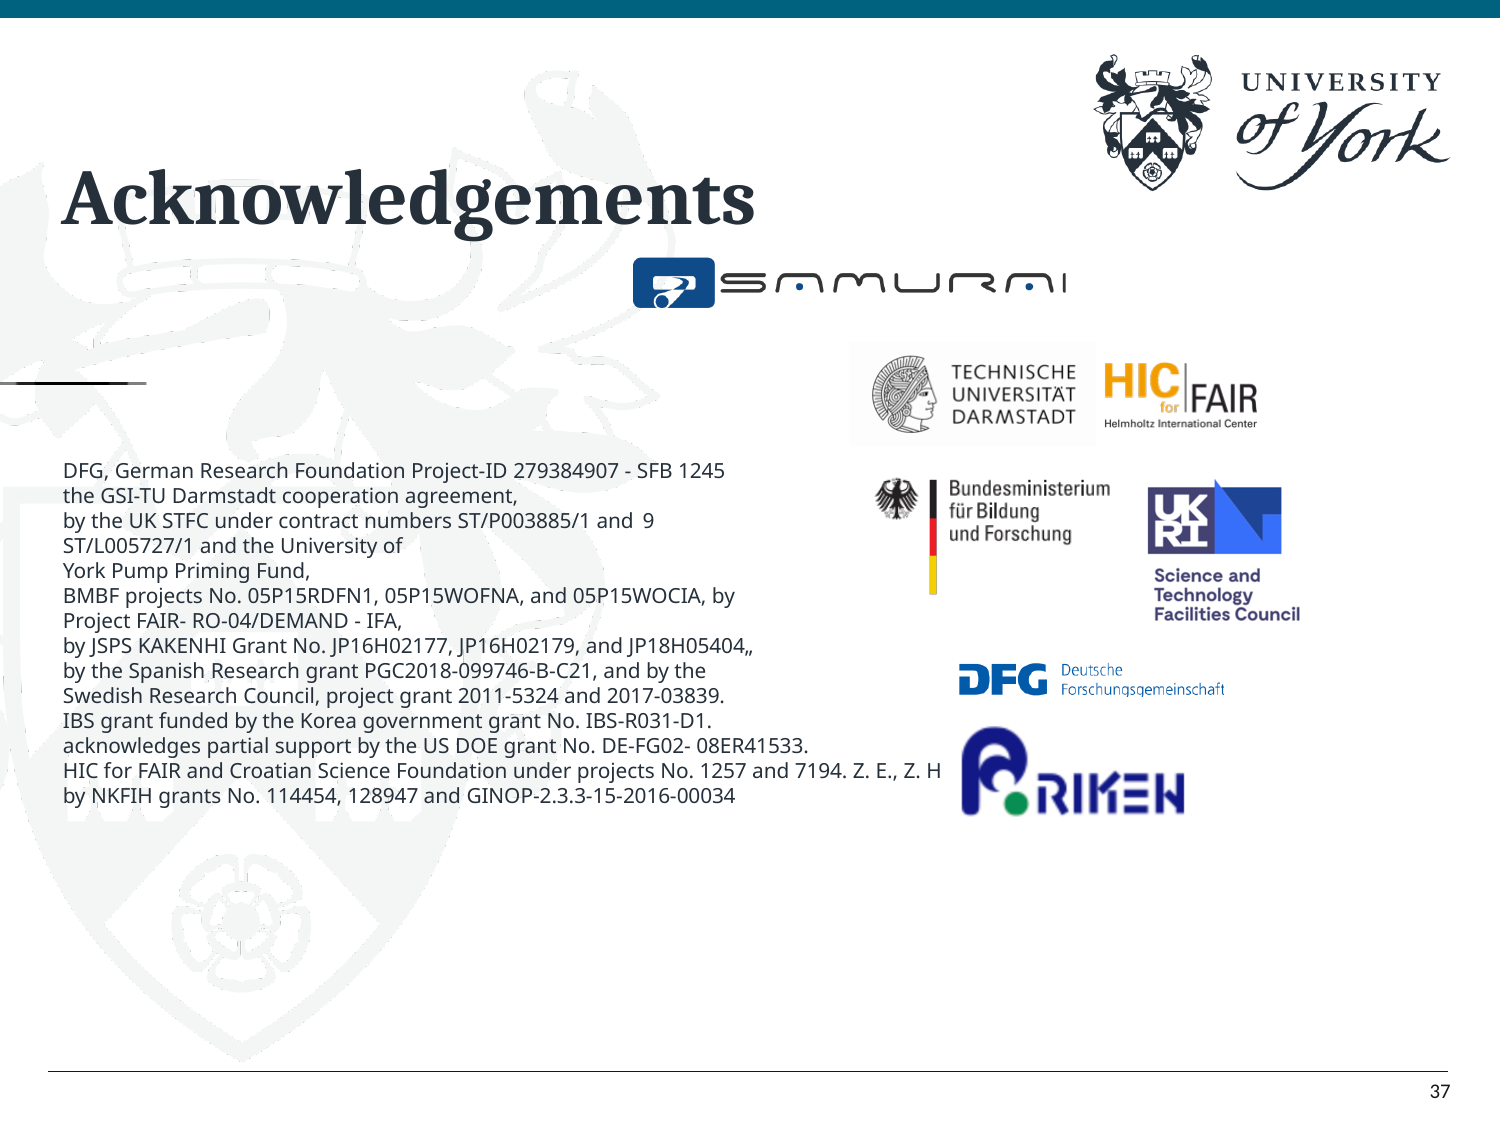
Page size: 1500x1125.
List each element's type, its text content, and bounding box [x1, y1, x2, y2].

picture [1104, 362, 1259, 429]
picture [632, 257, 1066, 329]
picture [959, 662, 1225, 698]
picture [1140, 471, 1308, 632]
picture [943, 713, 1205, 841]
title Acknowledgements [48, 129, 850, 257]
picture [871, 471, 1118, 599]
text_box DFG, German Research Foundation Project-ID 279384907 - SFB 1245 the GSI-TU Darmstadt cooperation agreement, by the UK STFC under contract numbers ST/P003885/1 and 9 ST/L005727/1 and the University of York Pump Priming Fund, BMBF projects No. 05P15RDFN1, 05P15WOFNA, and 05P15WOCIA, by Project FAIR- RO-04/DEMAND - IFA, by JSPS KAKENHI Grant No. JP16H02177, JP16H02179, and JP18H05404„ by the Spanish Research grant PGC2018-099746-B-C21, and by the Swedish Research Council, project grant 2011-5324 and 2017-03839. IBS grant funded by the Korea government grant No. IBS-R031-D1. acknowledges partial support by the US DOE grant No. DE-FG02- 08ER41533. HIC for FAIR and Croatian Science Foundation under projects No. 1257 and 7194. Z. E., Z. H., by NKFIH grants No. 114454, 128947 and GINOP-2.3.3-15-2016-00034 [48, 450, 1287, 816]
picture [849, 342, 1096, 448]
